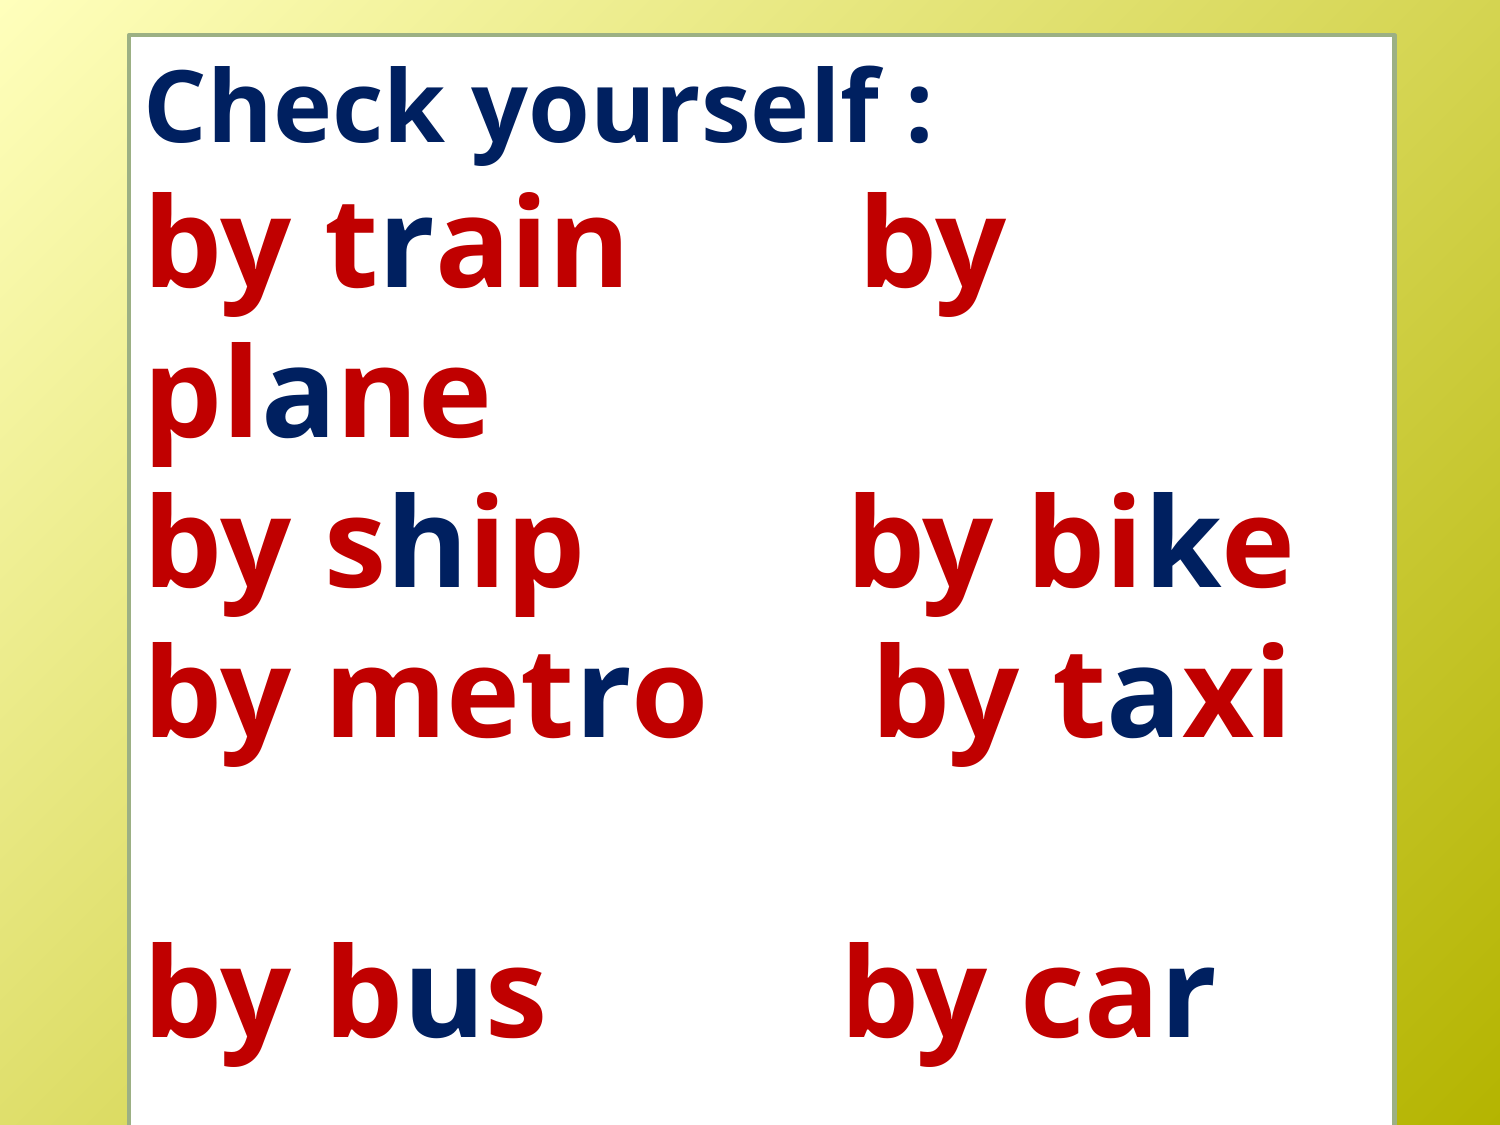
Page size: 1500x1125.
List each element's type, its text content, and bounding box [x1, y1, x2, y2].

text_box Check yourself : by train by plane by ship by bike by metro by taxi by bus by car by tram [127, 33, 1397, 1125]
